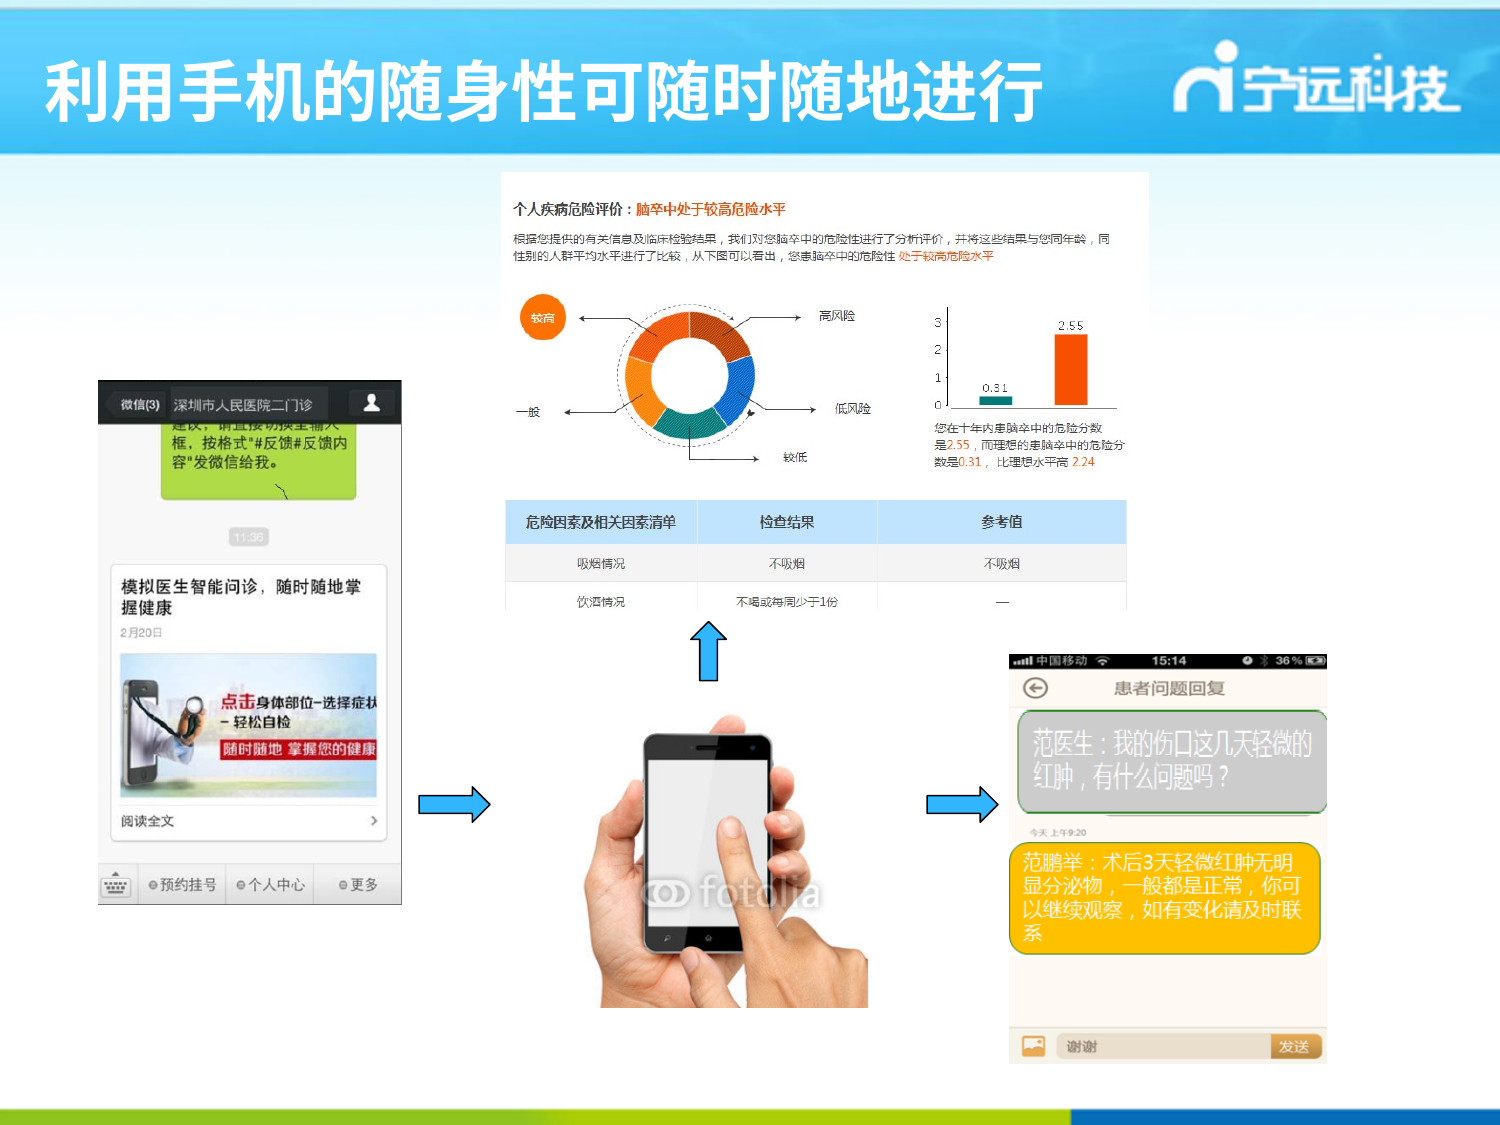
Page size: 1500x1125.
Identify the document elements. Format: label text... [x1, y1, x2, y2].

text_box [419, 786, 491, 823]
text_box [690, 621, 727, 681]
text_box 利用手机的随身性可随时随地进行 [29, 42, 1086, 138]
text_box [927, 786, 998, 823]
picture [0, 0, 1500, 1125]
